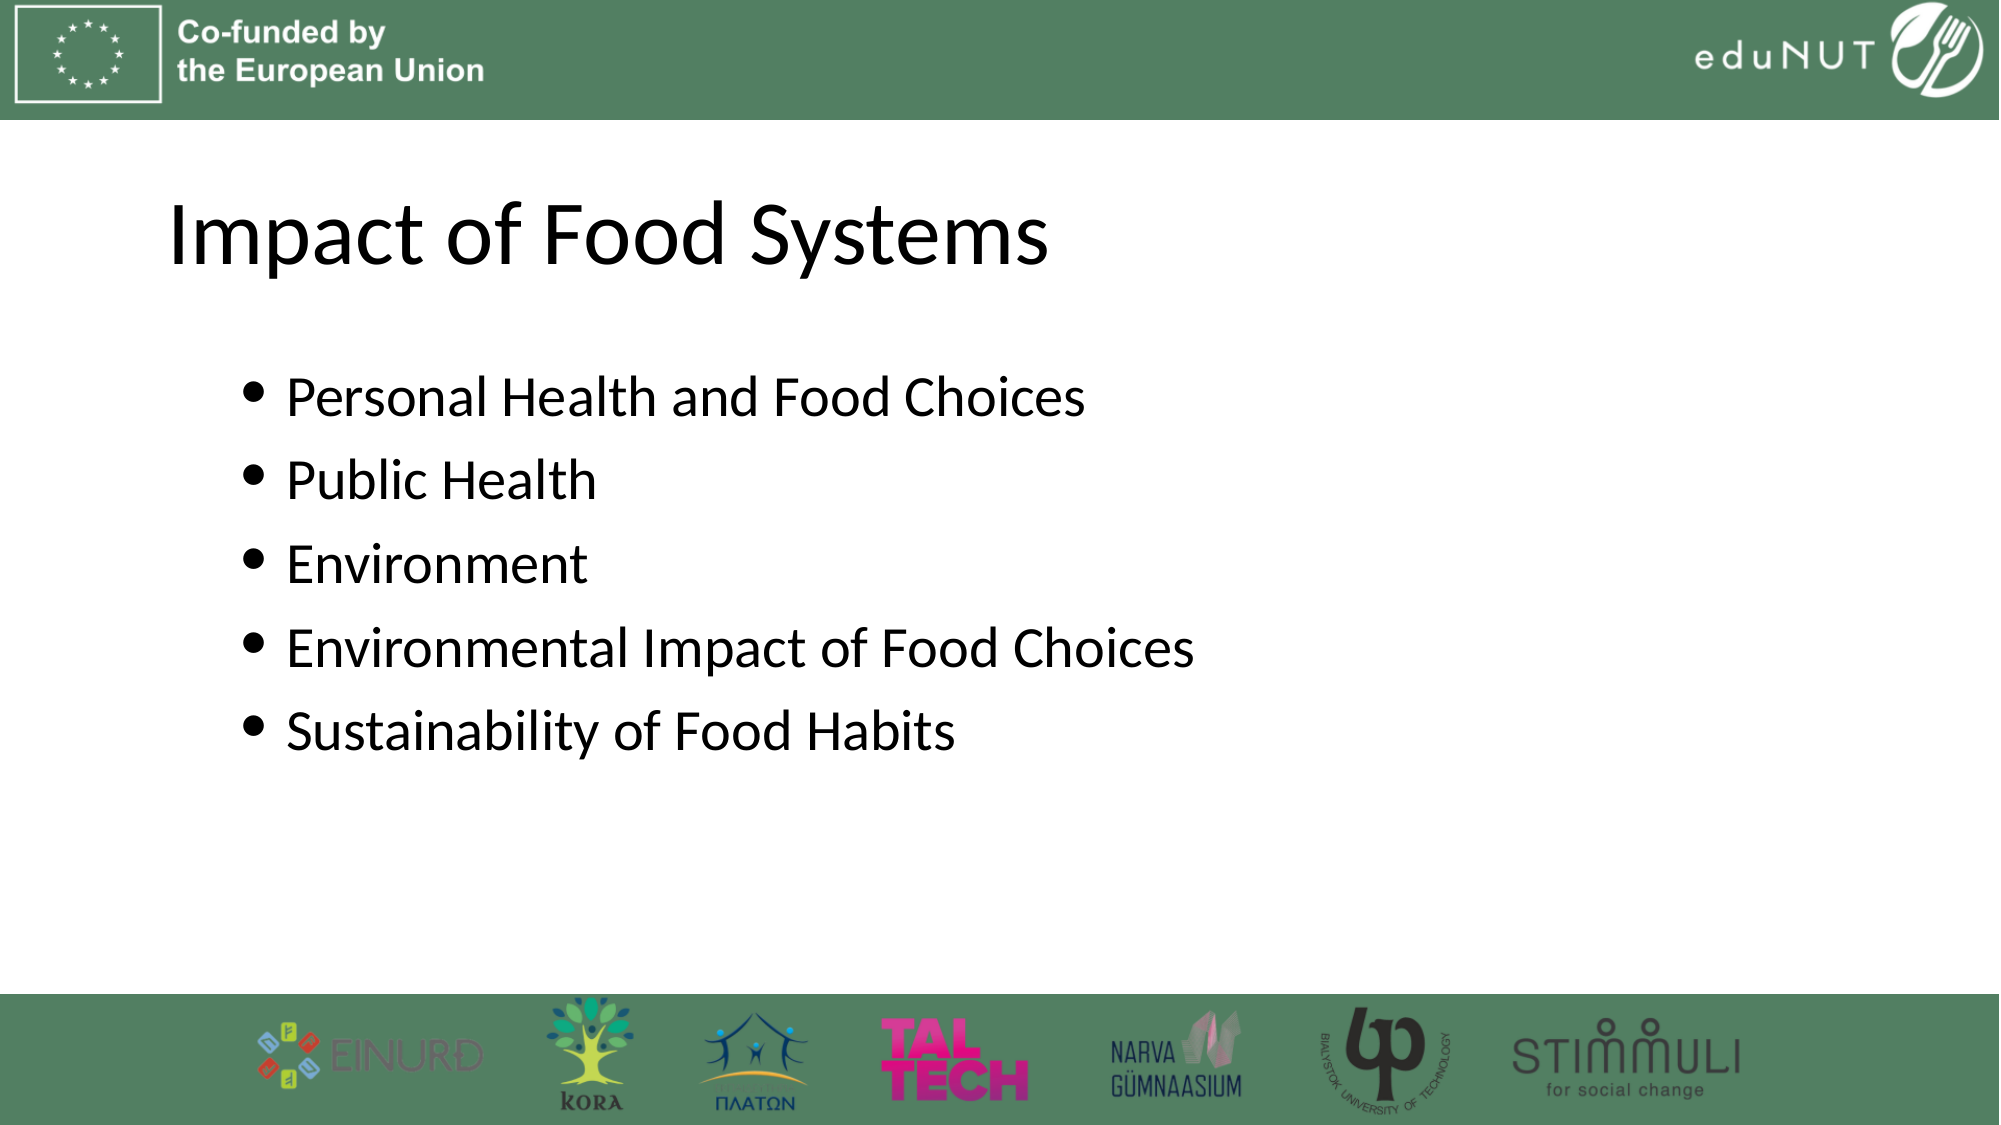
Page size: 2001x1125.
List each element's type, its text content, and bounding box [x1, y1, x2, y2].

picture [0, 994, 1999, 1125]
title Impact of Food Systems [160, 0, 1886, 292]
list Personal Health and Food Choices Public Health Environment Environmental Impact of Food Choices Sustainability of Food Habits [232, 358, 1992, 852]
picture [1886, 0, 1999, 120]
picture [0, 0, 160, 120]
